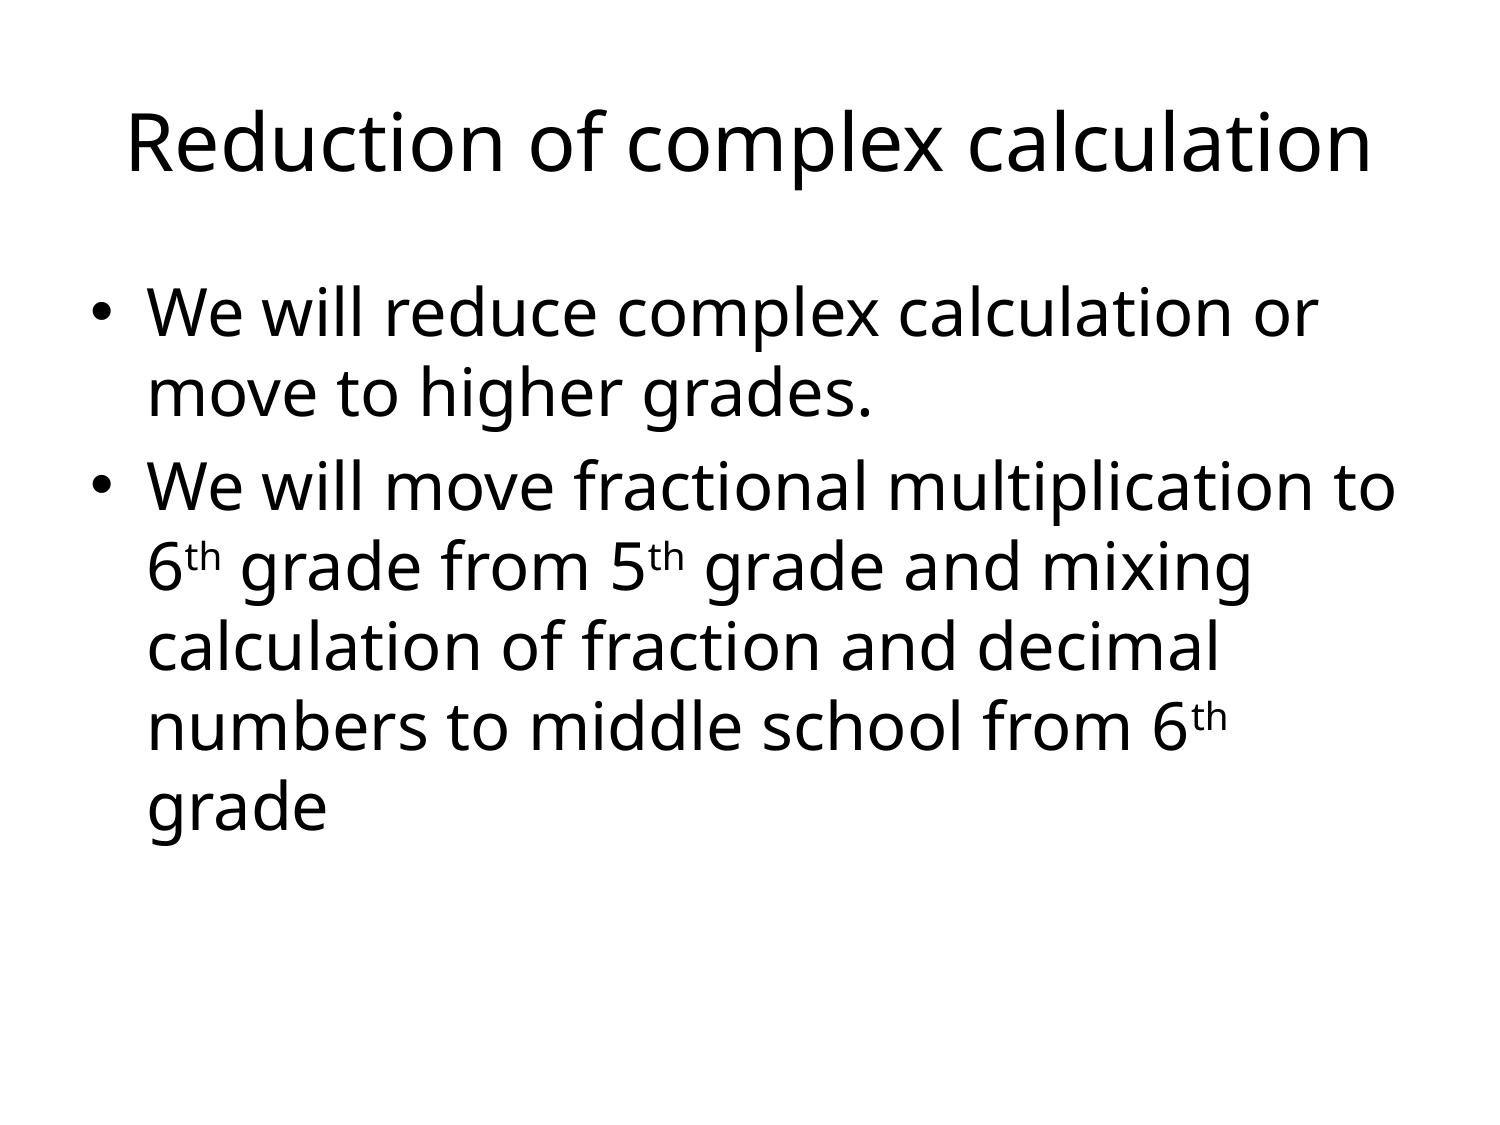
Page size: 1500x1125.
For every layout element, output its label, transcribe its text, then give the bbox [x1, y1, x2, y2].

title Reduction of complex calculation [75, 45, 1425, 233]
list We will reduce complex calculation or move to higher grades. We will move fractional multiplication to 6th grade from 5th grade and mixing calculation of fraction and decimal numbers to middle school from 6th grade [75, 262, 1425, 1005]
